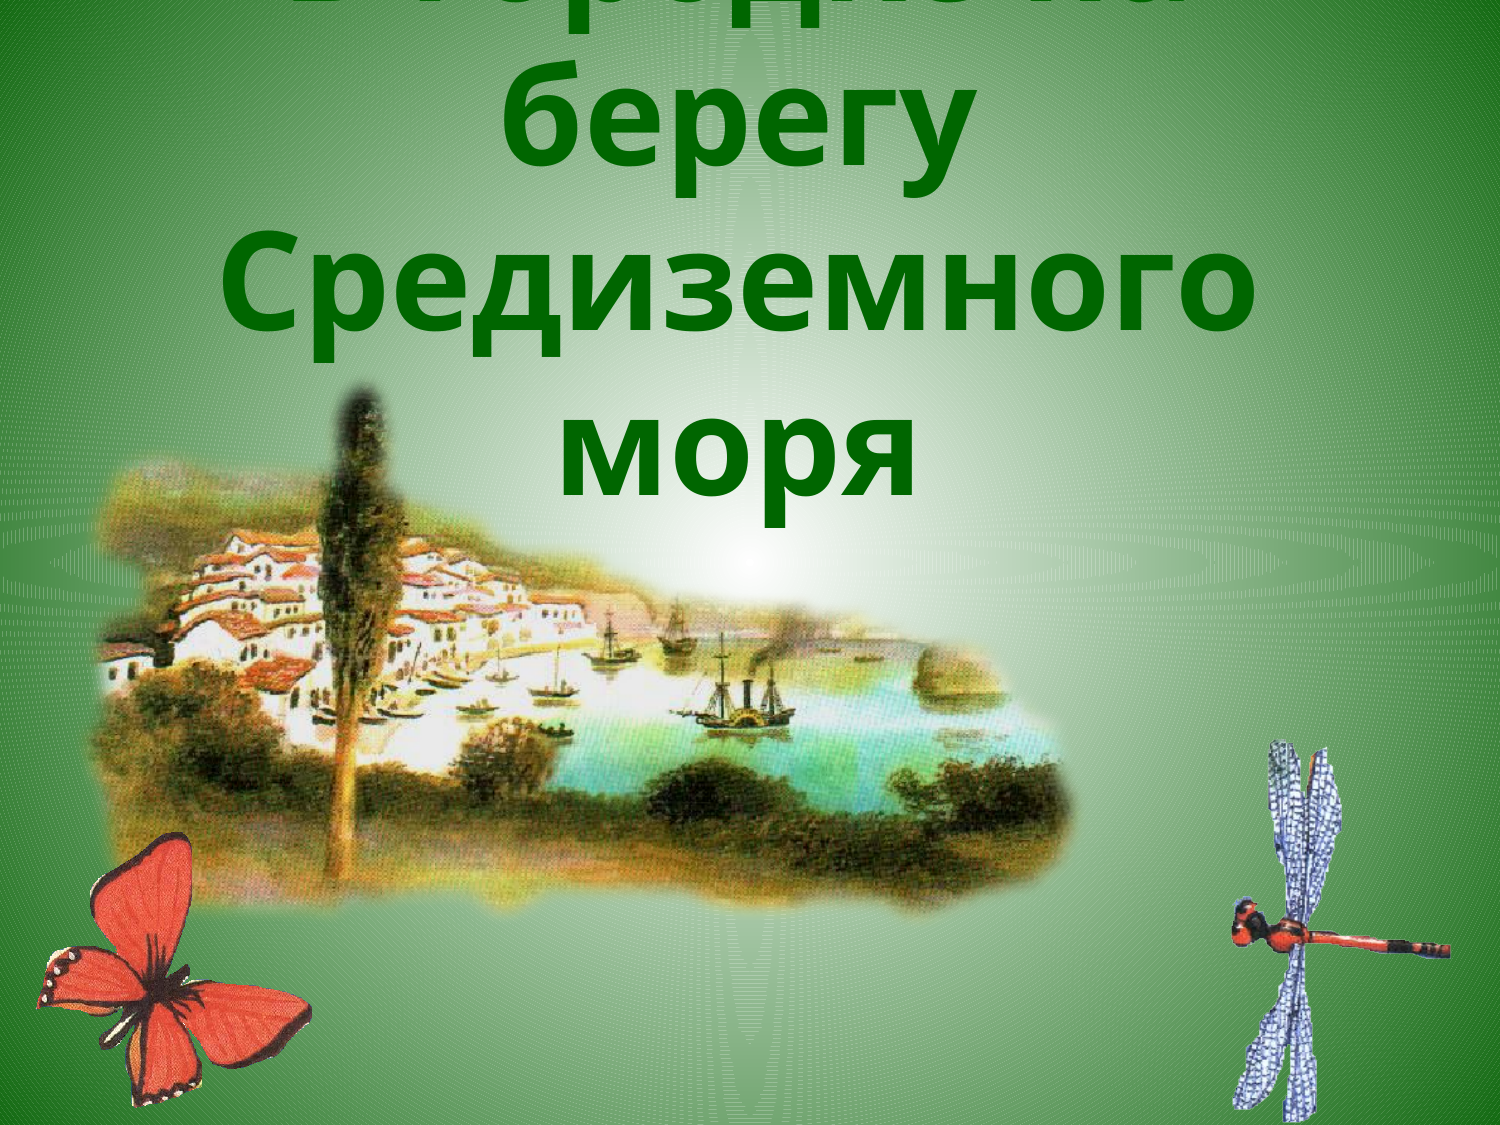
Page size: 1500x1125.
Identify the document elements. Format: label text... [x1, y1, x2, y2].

picture [0, 234, 1112, 1125]
title В городке на берегу Средиземного моря [93, 70, 1383, 317]
picture [1230, 737, 1454, 1125]
